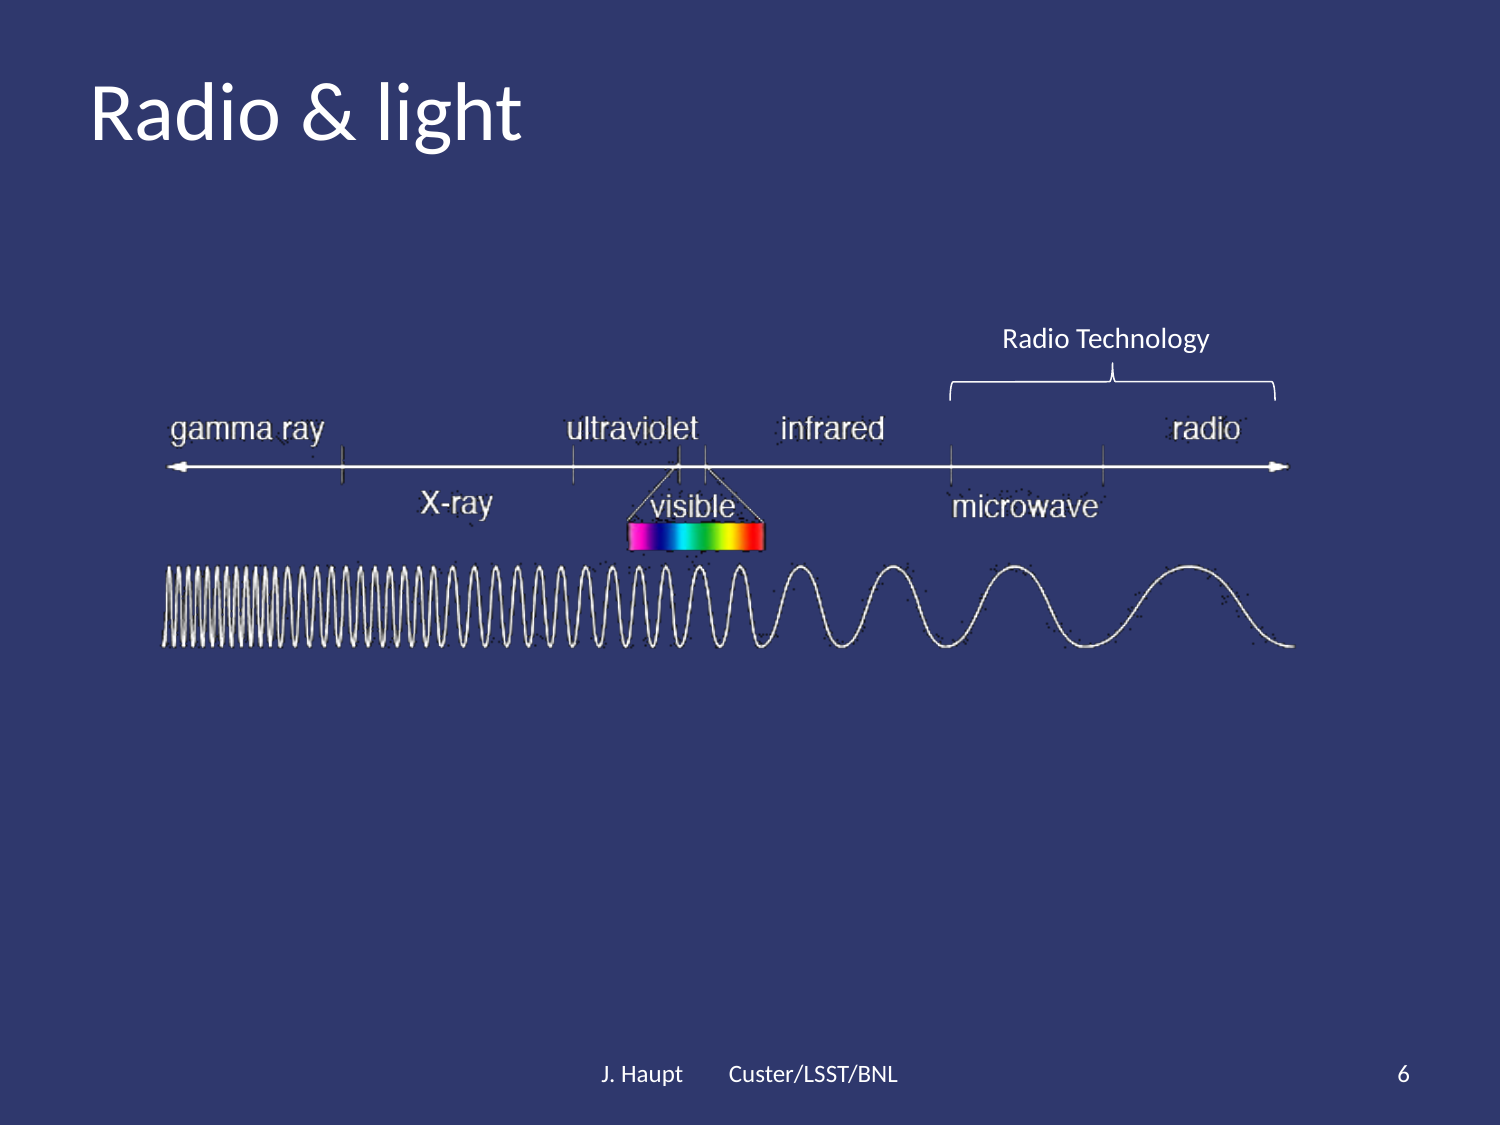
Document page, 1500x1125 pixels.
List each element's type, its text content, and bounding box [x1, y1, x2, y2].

text_box Radio & light [75, 50, 1075, 165]
text_box Radio Technology [949, 312, 1263, 363]
picture [137, 400, 1326, 665]
footer J. Haupt Custer/LSST/BNL [512, 1042, 988, 1103]
text_box [949, 363, 1276, 398]
slide_number 6 [1074, 1042, 1425, 1103]
